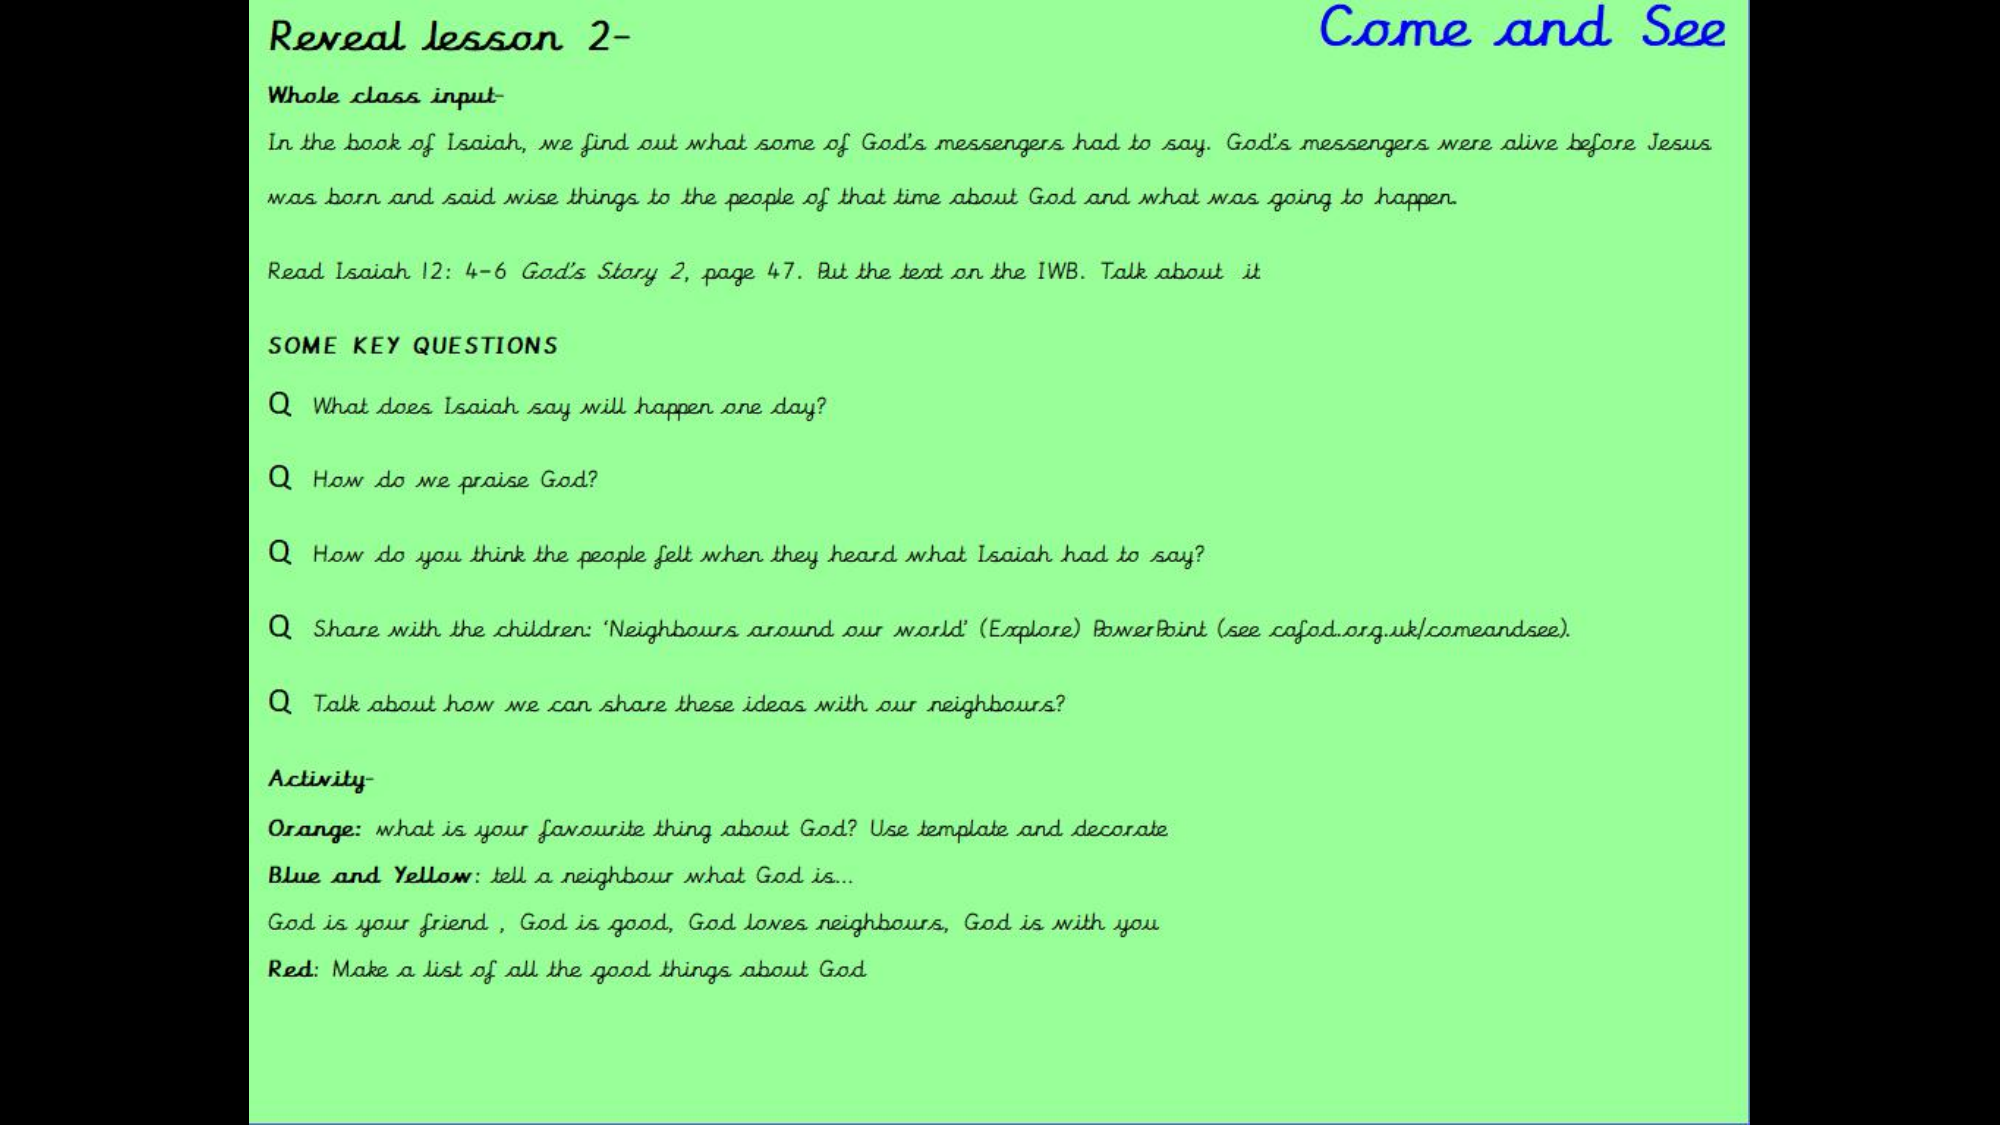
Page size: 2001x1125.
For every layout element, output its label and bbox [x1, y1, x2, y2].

picture [249, 0, 1750, 1125]
